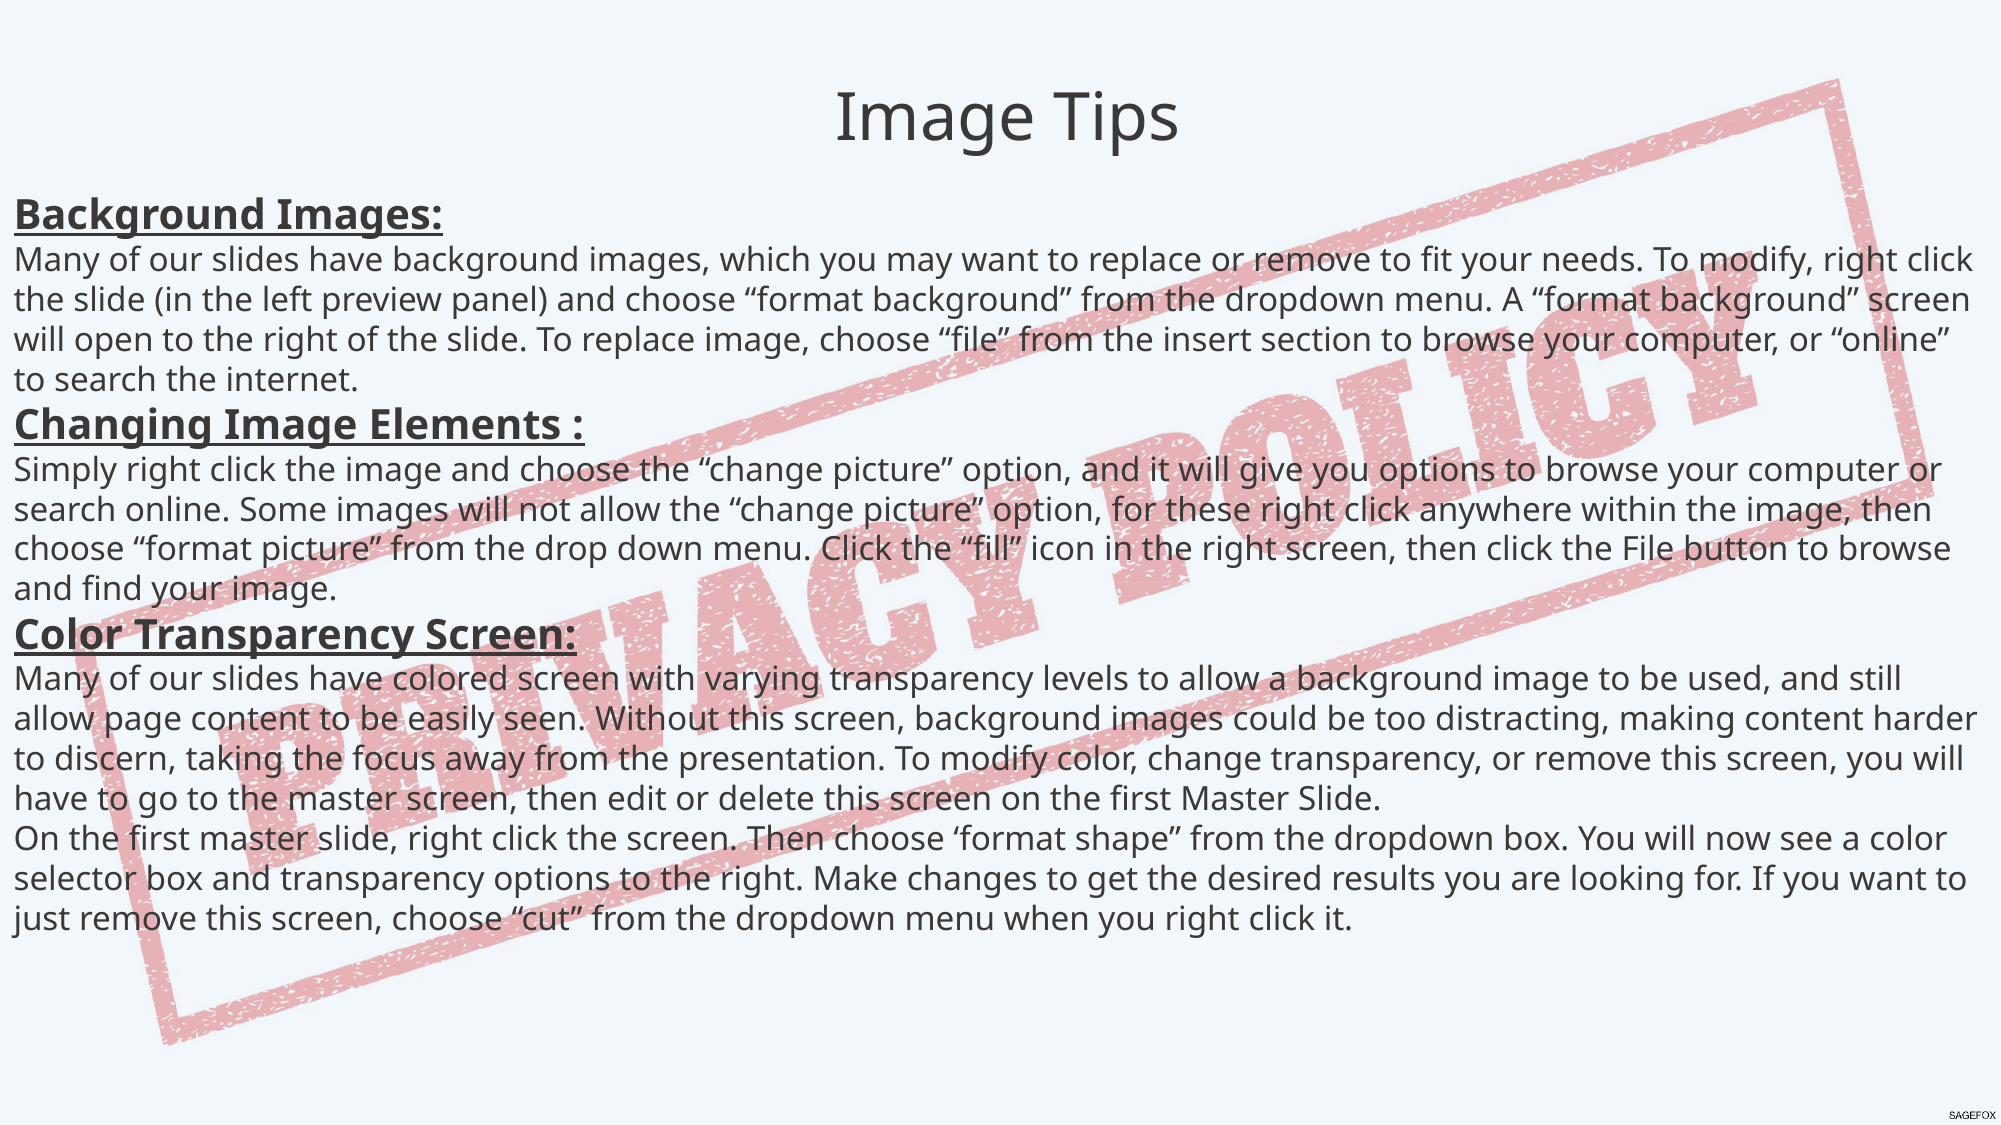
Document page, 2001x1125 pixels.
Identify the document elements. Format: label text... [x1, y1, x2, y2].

title Image Tips [597, 59, 1420, 177]
text_box Background Images: Many of our slides have background images, which you may want to replace or remove to fit your needs. To modify, right click the slide (in the left preview panel) and choose “format background” from the dropdown menu. A “format background” screen will open to the right of the slide. To replace image, choose “file” from the insert section to browse your computer, or “online” to search the internet. Changing Image Elements : Simply right click the image and choose the “change picture” option, and it will give you options to browse your computer or search online. Some images will not allow the “change picture” option, for these right click anywhere within the image, then choose “format picture” from the drop down menu. Click the “fill” icon in the right screen, then click the File button to browse and find your image. Color Transparency Screen: Many of our slides have colored screen with varying transparency levels to allow a background image to be used, and still allow page content to be easily seen. Without this screen, background images could be too distracting, making content harder to discern, taking the focus away from the presentation. To modify color, change transparency, or remove this screen, you will have to go to the master screen, then edit or delete this screen on the first Master Slide. On the first master slide, right click the screen. Then choose ‘format shape” from the dropdown box. You will now see a color selector box and transparency options to the right. Make changes to get the desired results you are looking for. If you want to just remove this screen, choose “cut” from the dropdown menu when you right click it. [0, 0, 2000, 1125]
